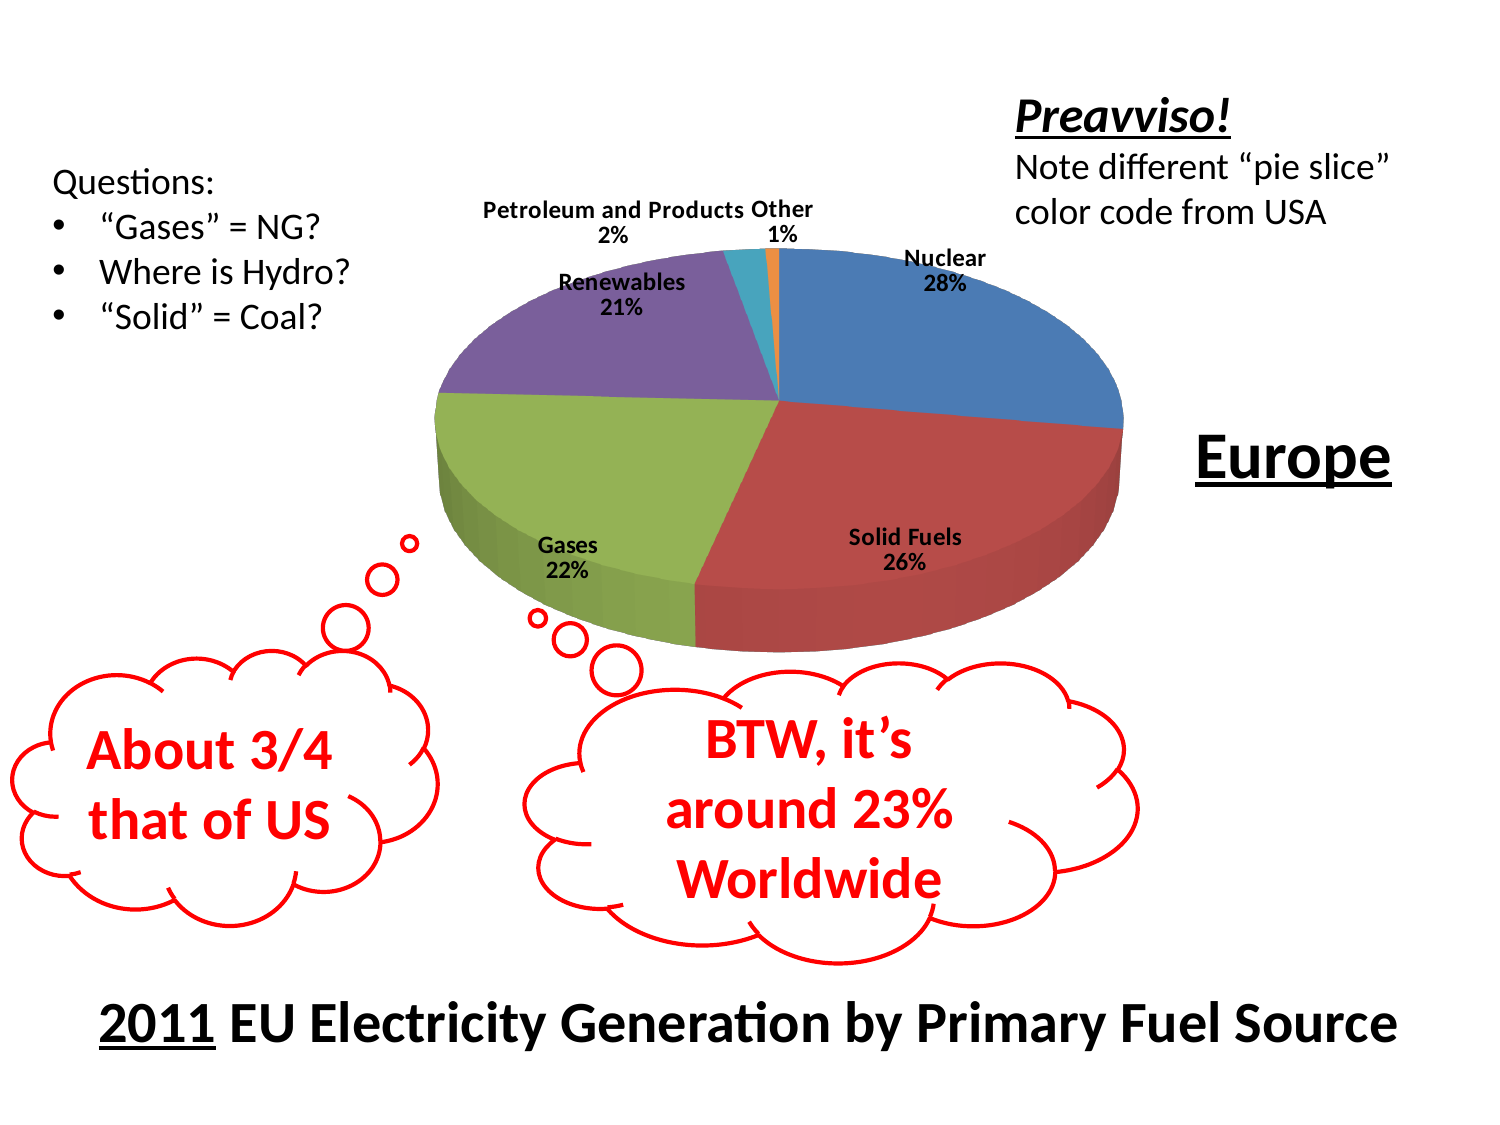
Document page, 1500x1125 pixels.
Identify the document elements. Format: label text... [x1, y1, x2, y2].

text_box Questions: “Gases” = NG? Where is Hydro? “Solid” = Coal? [37, 149, 291, 345]
text_box 2011 EU Electricity Generation by Primary Fuel Source [60, 976, 1438, 1062]
text_box BTW, it’s around 23% Worldwide [536, 855, 1112, 966]
text_box Europe [1205, 403, 1425, 499]
chart [296, 37, 1202, 847]
text_box Preavviso! Note different “pie slice” color code from USA [1205, 74, 1488, 240]
text_box About 3/4 that of US [10, 648, 381, 929]
